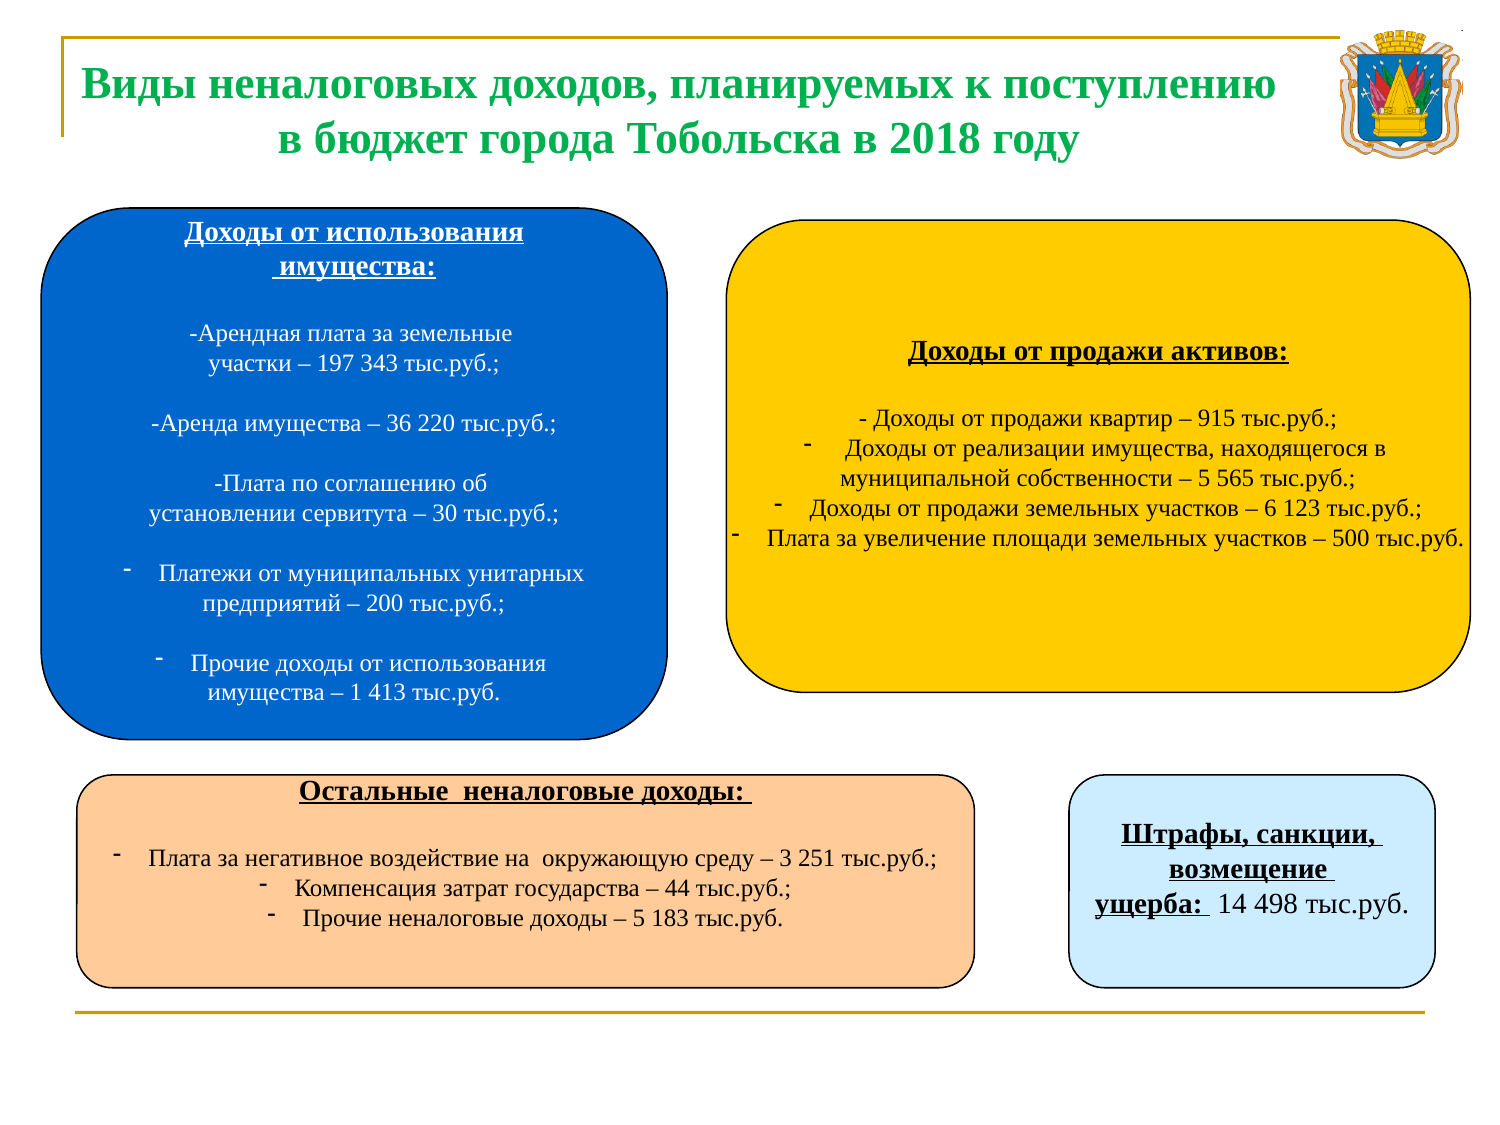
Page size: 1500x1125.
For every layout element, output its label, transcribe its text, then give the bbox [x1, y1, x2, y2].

title Виды неналоговых доходов, планируемых к поступлению в бюджет города Тобольска в 2018 году [53, 45, 1306, 233]
text_box Доходы от продажи активов: - Доходы от продажи квартир – 915 тыс.руб.; Доходы от реализации имущества, находящегося в муниципальной собственности – 5 565 тыс.руб.; Доходы от продажи земельных участков – 6 123 тыс.руб.; Плата за увеличение площади земельных участков – 500 тыс.руб. [726, 220, 1471, 693]
picture [1340, 30, 1463, 159]
text_box Остальные неналоговые доходы: Плата за негативное воздействие на окружающую среду – 3 251 тыс.руб.; Компенсация затрат государства – 44 тыс.руб.; Прочие неналоговые доходы – 5 183 тыс.руб. [76, 774, 975, 988]
text_box Штрафы, санкции, возмещение ущерба: 14 498 тыс.руб. [1068, 774, 1436, 988]
text_box Доходы от использования имущества: -Арендная плата за земельные участки – 197 343 тыс.руб.; -Аренда имущества – 36 220 тыс.руб.; -Плата по соглашению об установлении сервитута – 30 тыс.руб.; Платежи от муниципальных унитарных предприятий – 200 тыс.руб.; Прочие доходы от использования имущества – 1 413 тыс.руб. [41, 207, 668, 740]
